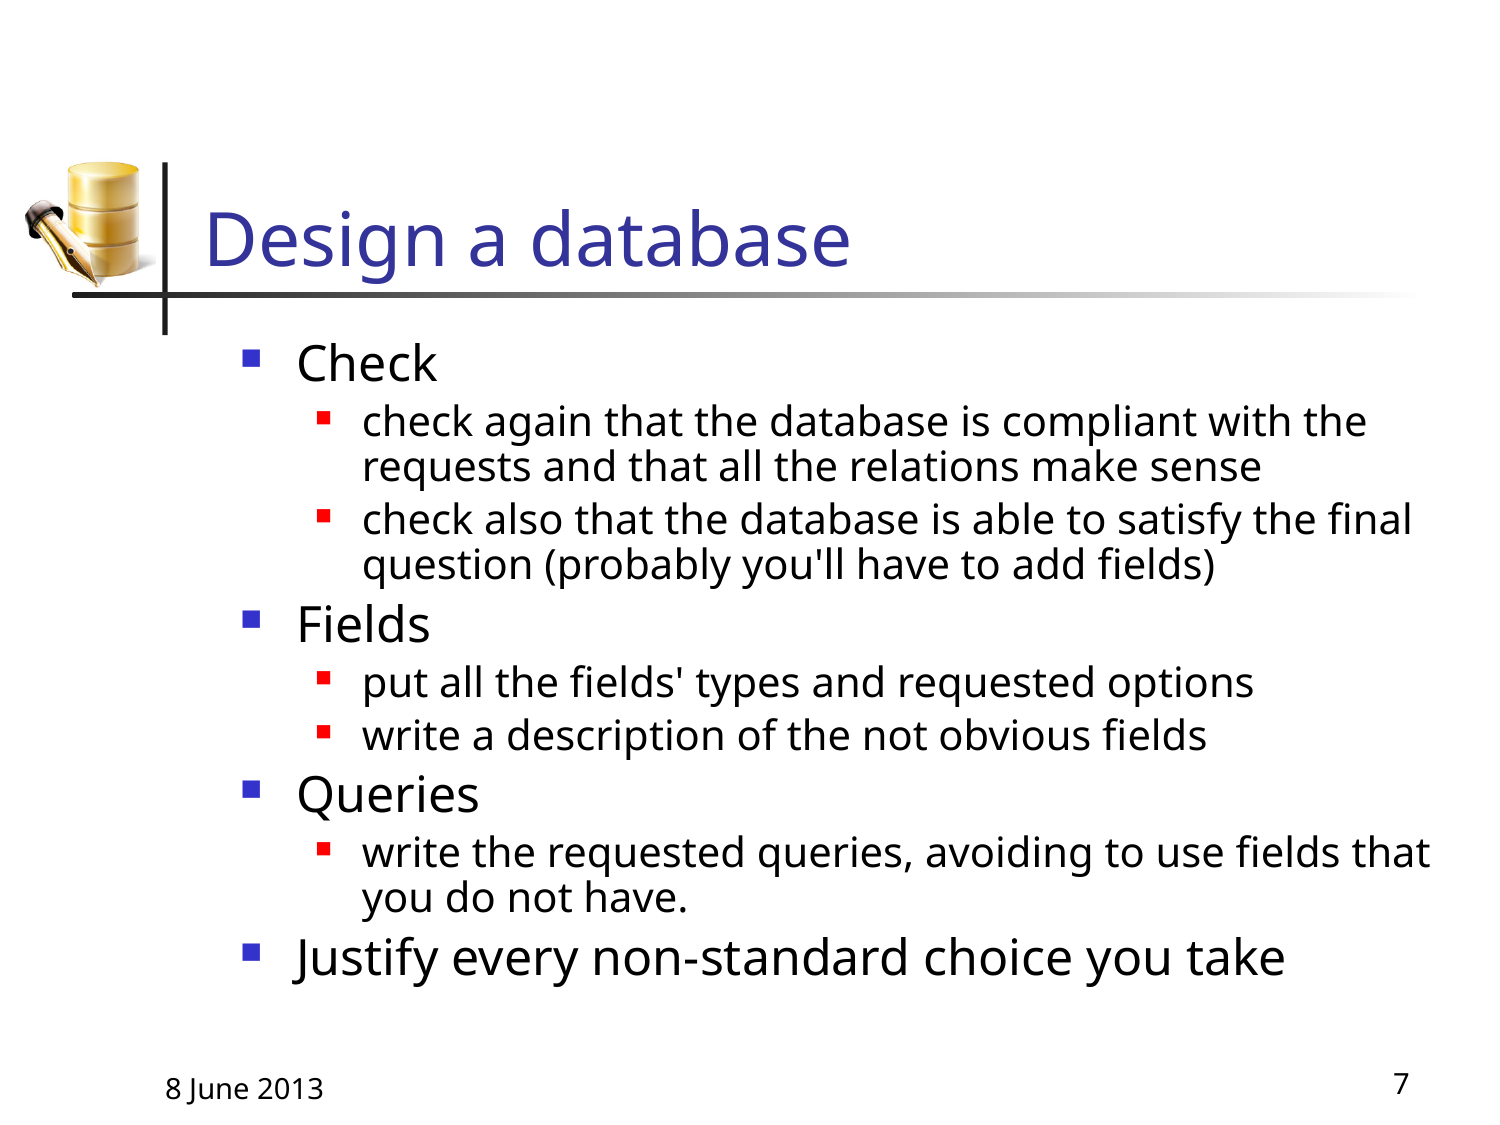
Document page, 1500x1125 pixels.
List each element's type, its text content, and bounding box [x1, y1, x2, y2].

slide_number 7 [1112, 1037, 1426, 1113]
picture [25, 158, 156, 289]
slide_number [149, 1037, 463, 1113]
list Check check again that the database is compliant with the requests and that all the relations make sense check also that the database is able to satisfy the final question (probably you'll have to add fields) Fields put all the fields' types and requested options write a description of the not obvious fields Queries write the requested queries, avoiding to use fields that you do not have. Justify every non-standard choice you take [225, 331, 1500, 1006]
title Design a database [188, 101, 1468, 289]
